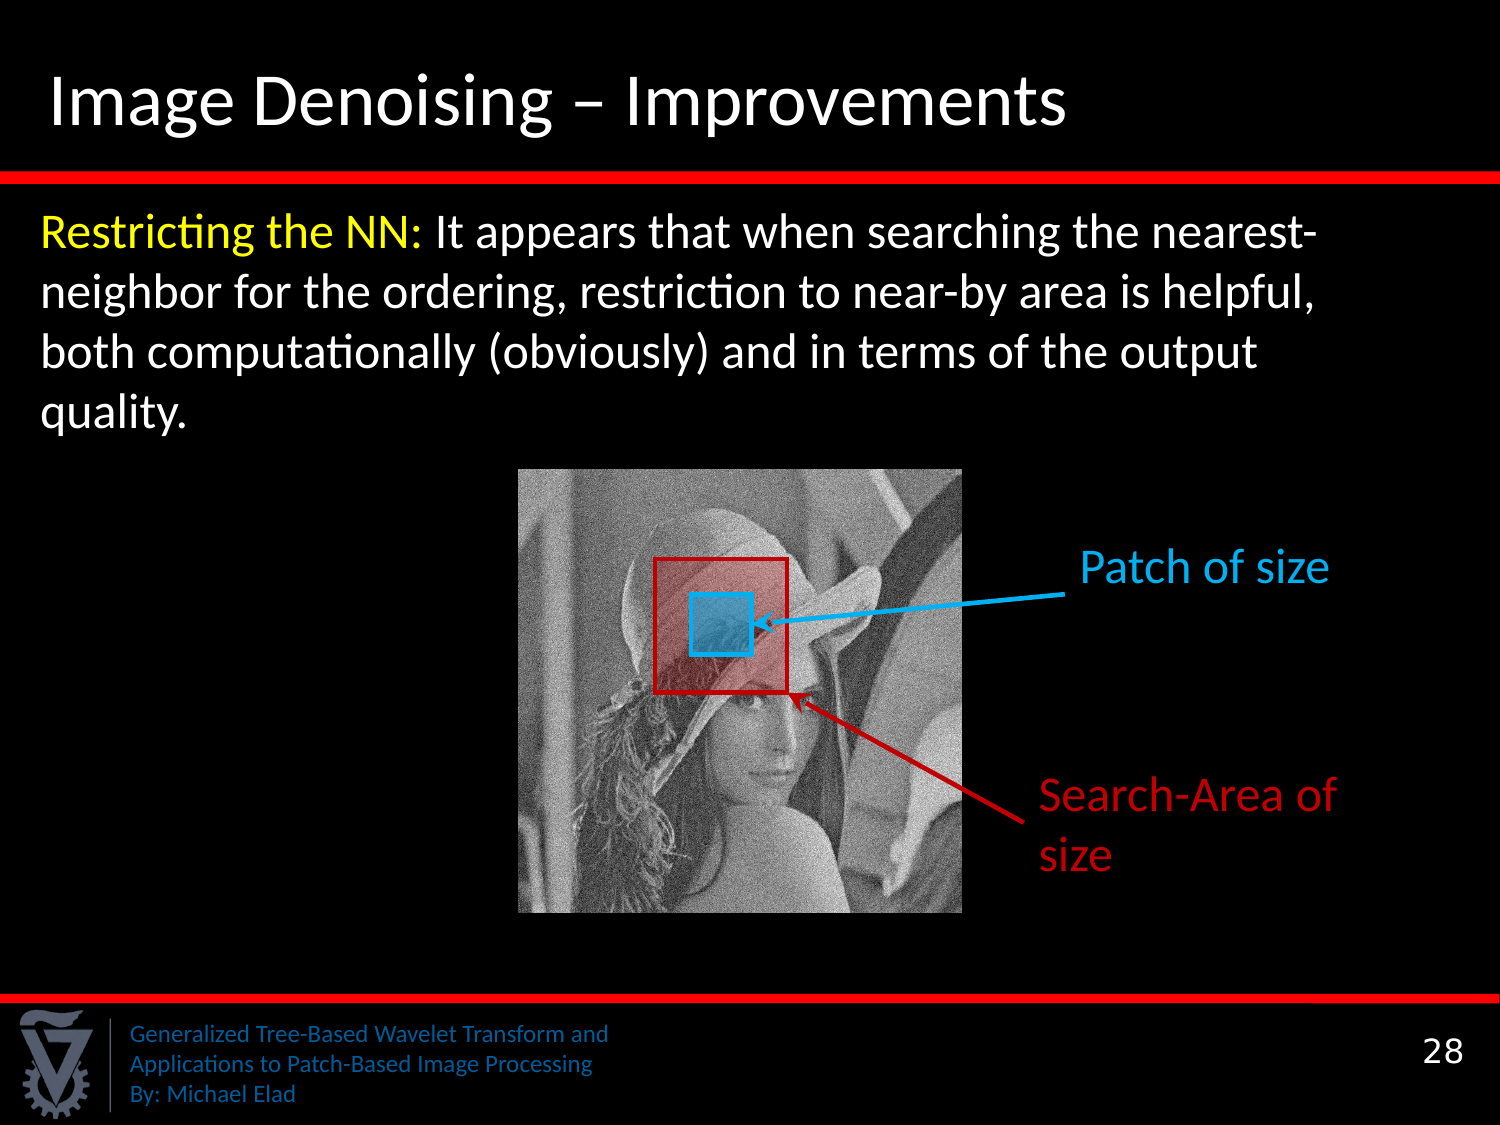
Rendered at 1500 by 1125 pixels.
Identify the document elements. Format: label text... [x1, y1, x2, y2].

text_box Restricting the NN: It appears that when searching the nearest-neighbor for the ordering, restriction to near-by area is helpful, both computationally (obviously) and in terms of the output quality. [25, 190, 1417, 440]
text_box 28 [1166, 1023, 1480, 1099]
picture [447, 443, 1033, 961]
text_box Image Denoising – Improvements [0, 24, 1481, 165]
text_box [786, 692, 1025, 823]
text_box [750, 594, 1066, 625]
picture [694, 598, 748, 651]
